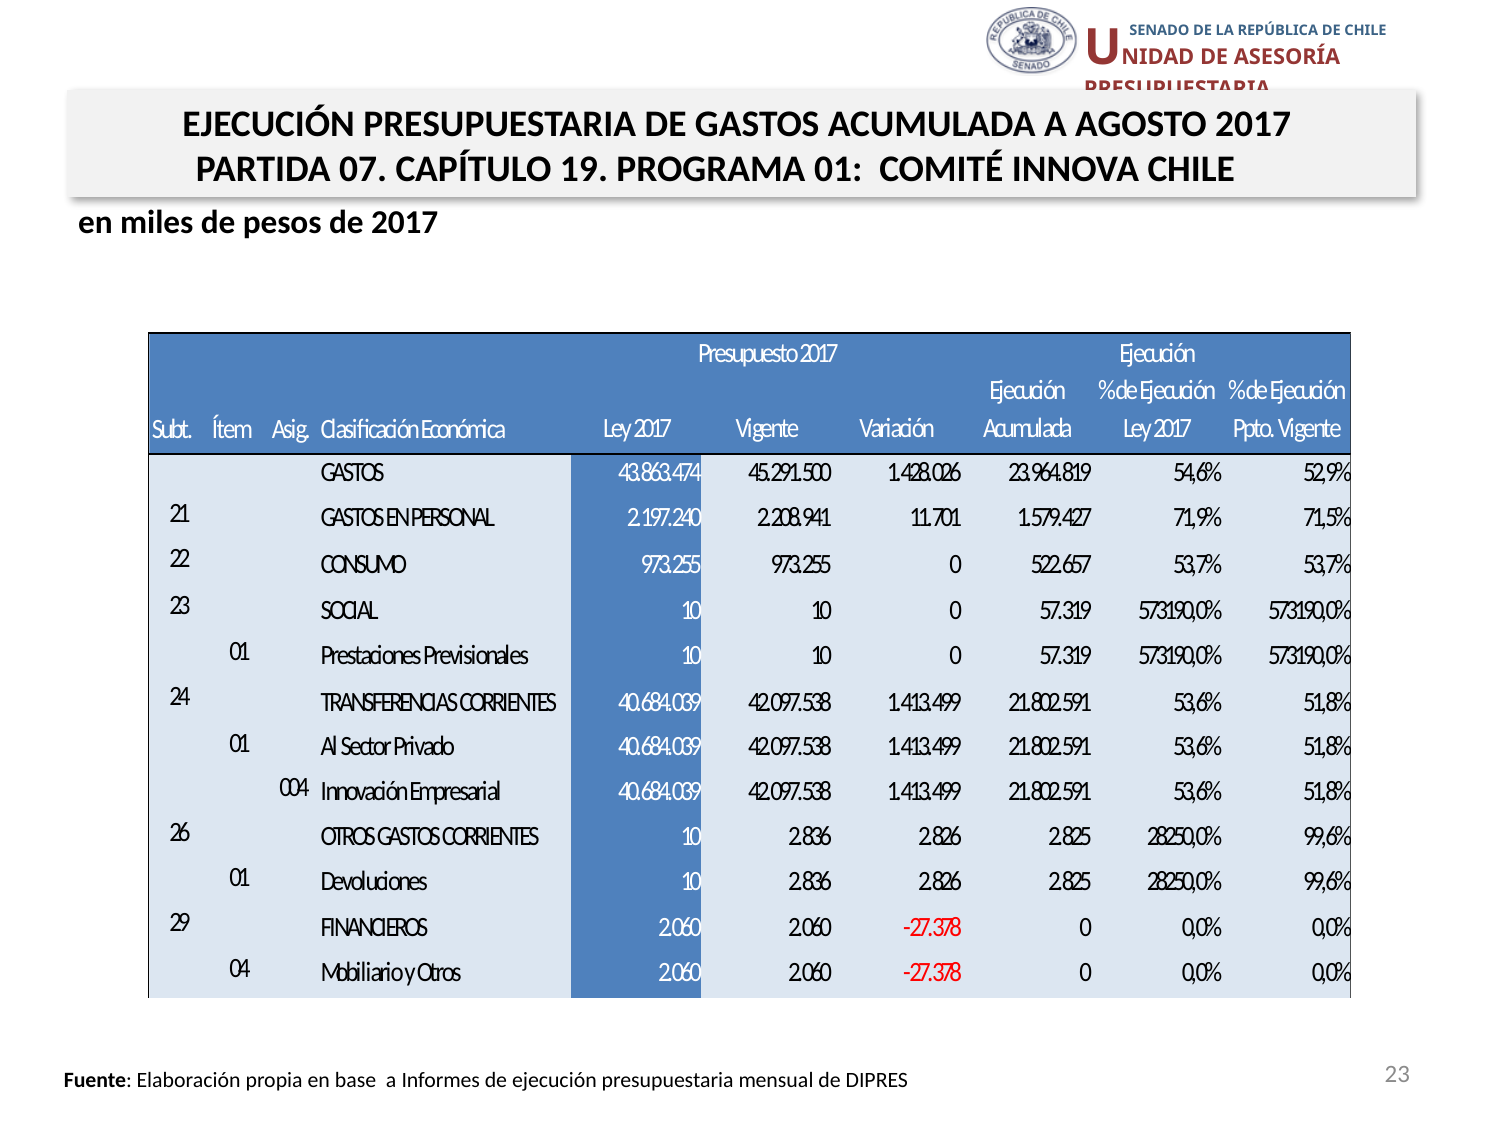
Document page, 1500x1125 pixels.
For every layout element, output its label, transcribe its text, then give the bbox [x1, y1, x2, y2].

footer Fuente: Elaboración propia en base a Informes de ejecución presupuestaria mensual de DIPRES [48, 1058, 1428, 1119]
text_box EJECUCIÓN PRESUPUESTARIA DE GASTOS ACUMULADA A AGOSTO 2017 PARTIDA 07. CAPÍTULO 19. PROGRAMA 01: COMITÉ INNOVA CHILE [67, 90, 1415, 197]
text_box en miles de pesos de 2017 [63, 192, 1414, 268]
picture [147, 332, 1352, 1000]
picture [986, 7, 1079, 76]
slide_number 23 [1074, 1042, 1425, 1103]
